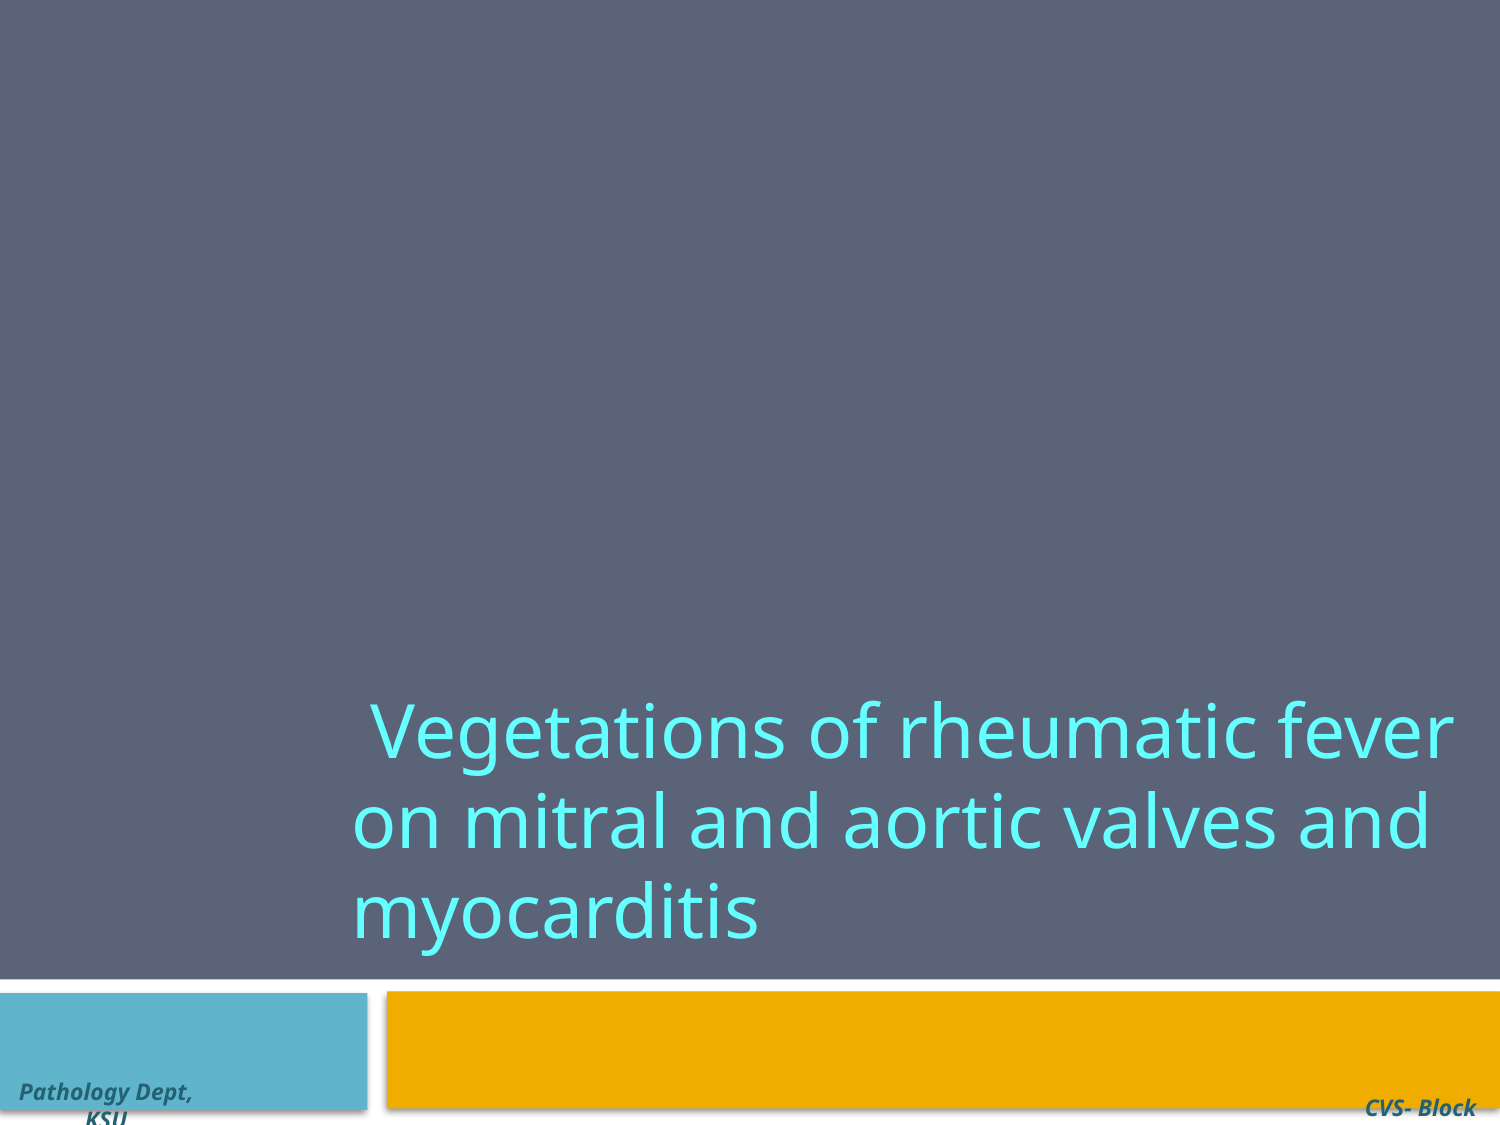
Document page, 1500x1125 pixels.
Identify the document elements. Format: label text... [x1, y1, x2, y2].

text_box CVS- Block [1346, 1088, 1500, 1125]
text_box Pathology Dept, KSU [0, 1088, 214, 1122]
text_box Vegetations of rheumatic fever on mitral and aortic valves and myocarditis [336, 724, 1495, 961]
